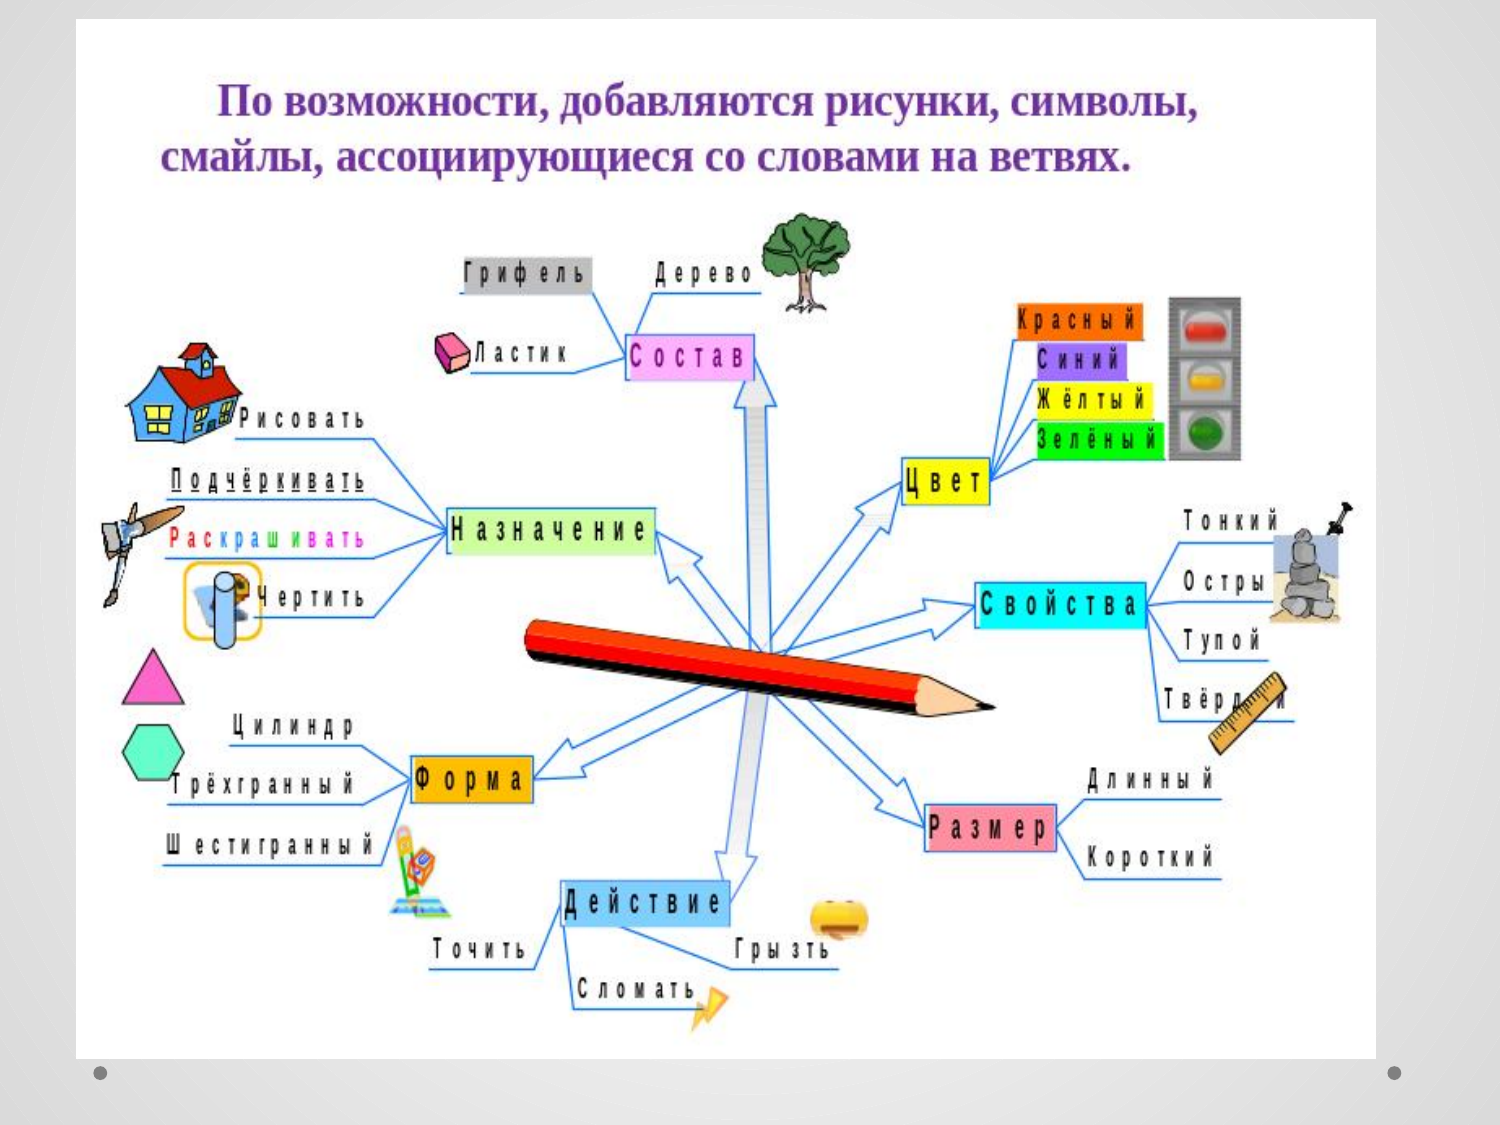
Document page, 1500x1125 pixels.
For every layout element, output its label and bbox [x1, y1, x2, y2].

picture [76, 18, 1377, 1059]
